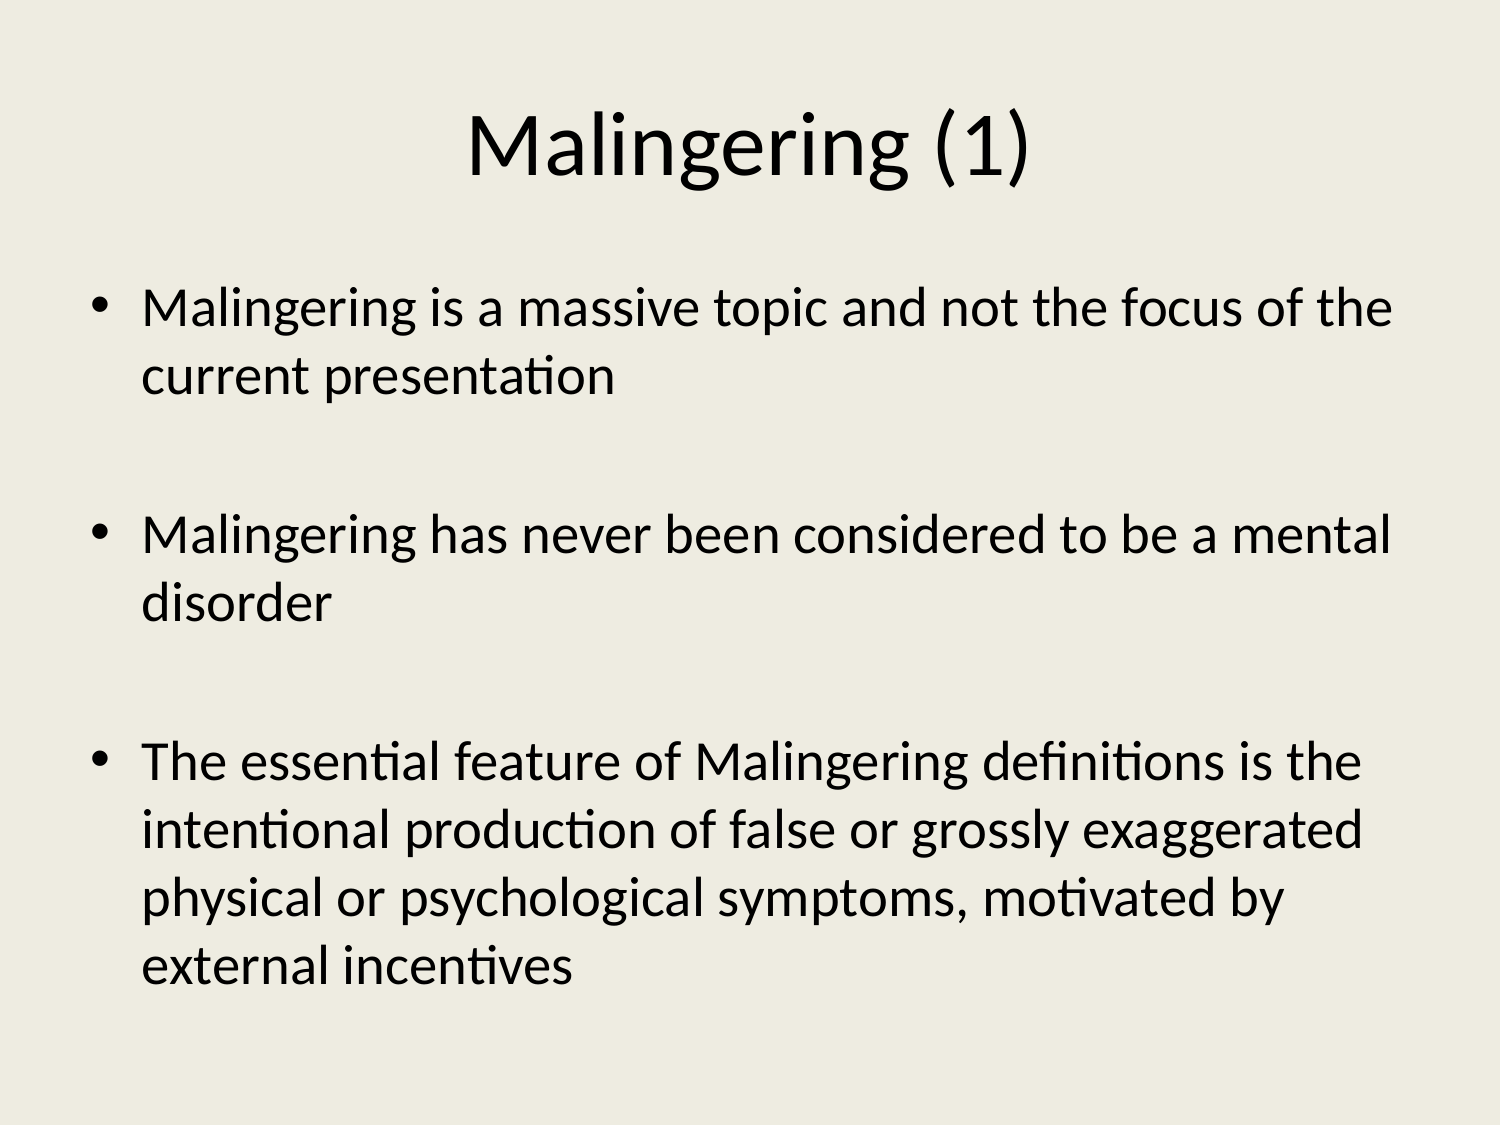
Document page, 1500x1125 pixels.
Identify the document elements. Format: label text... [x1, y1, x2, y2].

list Malingering is a massive topic and not the focus of the current presentation Malingering has never been considered to be a mental disorder The essential feature of Malingering definitions is the intentional production of false or grossly exaggerated physical or psychological symptoms, motivated by external incentives [75, 262, 1425, 1005]
title Malingering (1) [75, 45, 1425, 233]
